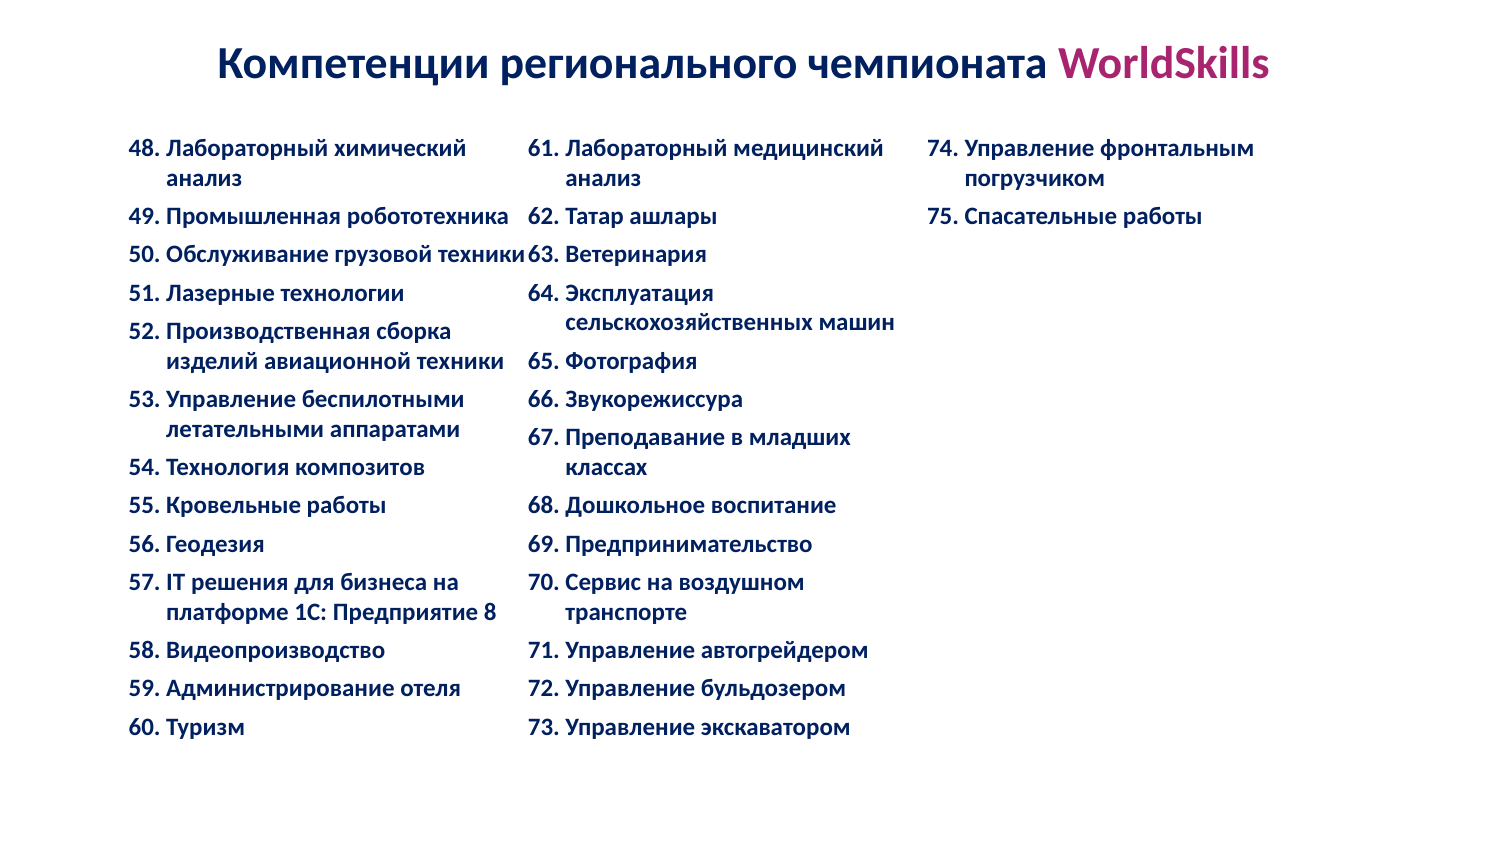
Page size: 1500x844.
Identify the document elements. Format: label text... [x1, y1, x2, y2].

text_box Лабораторный химический анализ Промышленная робототехника Обслуживание грузовой техники Лазерные технологии Производственная сборка изделий авиационной техники Управление беспилотными летательными аппаратами Технология композитов Кровельные работы Геодезия IT решения для бизнеса на платформе 1С: Предприятие 8 Видеопроизводство Администрирование отеля Туризм Лабораторный медицинский анализ Татар ашлары Ветеринария Эксплуатация сельскохозяйственных машин Фотография Звукорежиссура Преподавание в младших классах Дошкольное воспитание Предпринимательство Сервис на воздушном транспорте Управление автогрейдером Управление бульдозером Управление экскаватором Управление фронтальным погрузчиком Спасательные работы [113, 123, 1342, 780]
title Компетенции регионального чемпионата WorldSkills [96, 32, 1391, 94]
